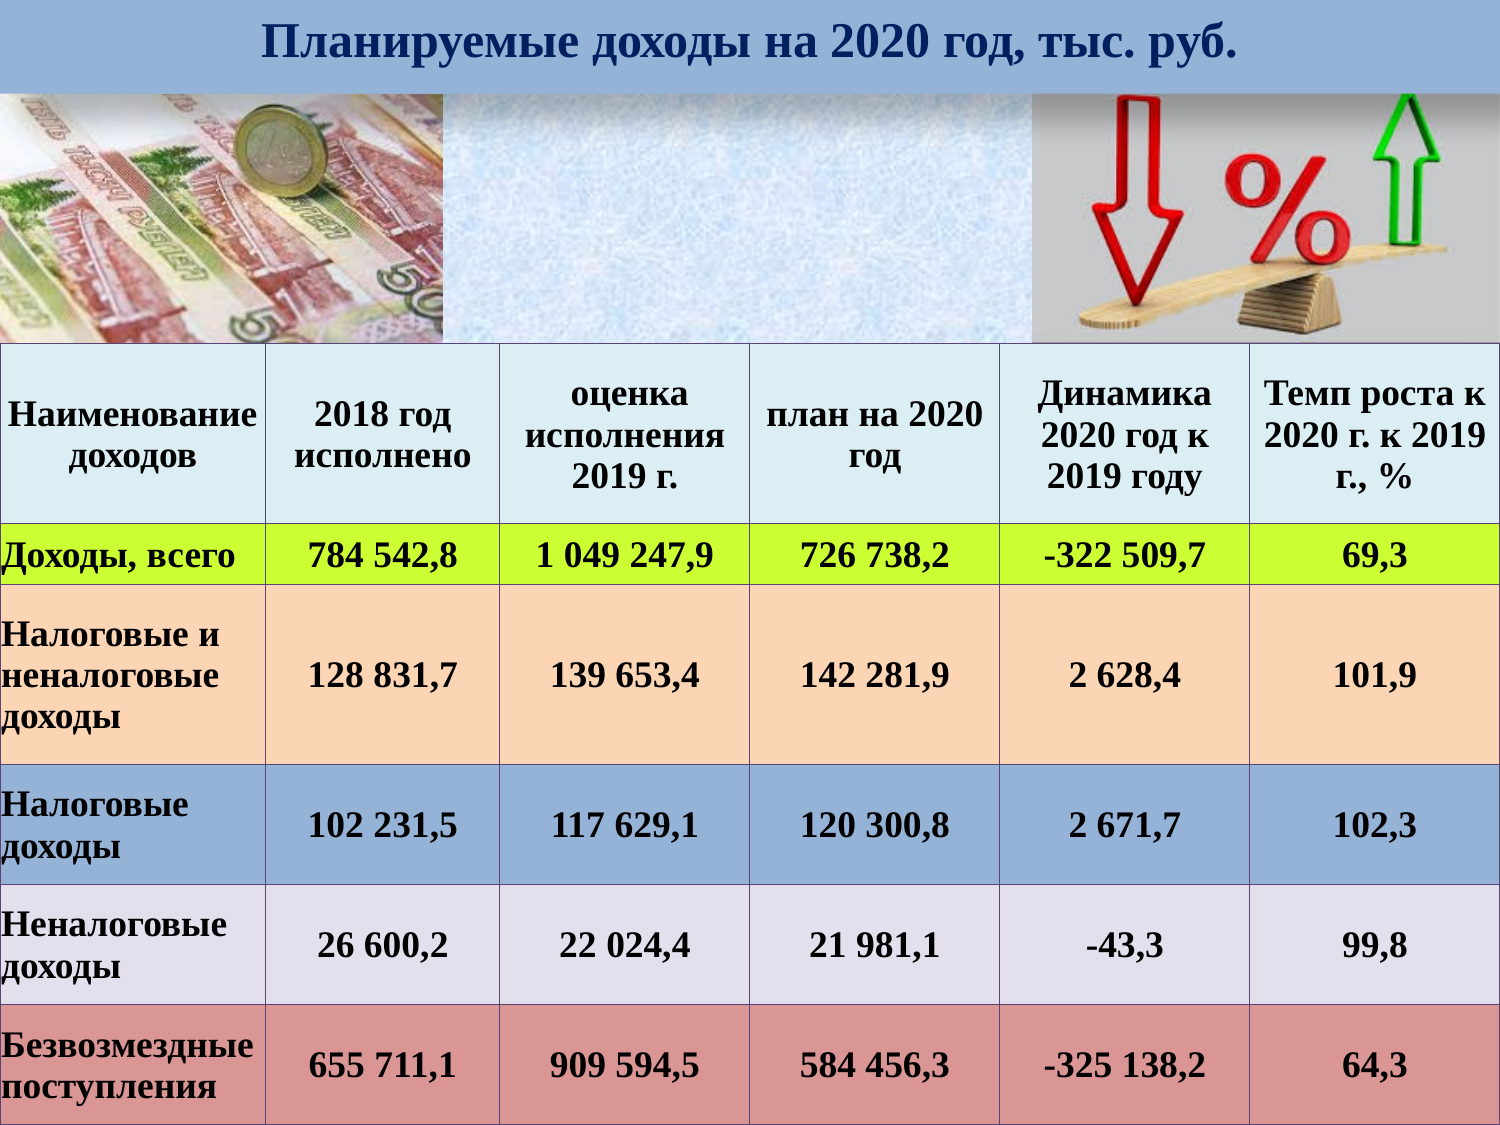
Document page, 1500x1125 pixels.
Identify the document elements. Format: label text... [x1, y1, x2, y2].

table_cell -325 138,2 [1000, 1005, 1249, 1124]
table_header оценка исполнения 2019 г. [500, 344, 749, 523]
table_cell 120 300,8 [750, 765, 999, 884]
table_cell 1 049 247,9 [500, 524, 749, 584]
table_cell 2 628,4 [1000, 585, 1249, 764]
table_cell -43,3 [1000, 885, 1249, 1004]
table_cell Налоговые доходы [1, 765, 265, 884]
table_cell 655 711,1 [266, 1005, 499, 1124]
table_cell 726 738,2 [750, 524, 999, 584]
table_header план на 2020 год [750, 344, 999, 523]
table_header Наименование доходов [1, 374, 265, 523]
table_cell 101,9 [1250, 585, 1499, 764]
table_cell Безвозмездные поступления [1, 1005, 265, 1124]
table_header Темп роста к 2020 г. к 2019 г., % [1250, 389, 1499, 523]
picture [0, 81, 1500, 374]
table_cell 21 981,1 [750, 885, 999, 1004]
table_header Динамика 2020 год к 2019 году [1000, 344, 1249, 523]
table_cell 784 542,8 [266, 524, 499, 584]
table_cell 102,3 [1250, 765, 1499, 884]
table_cell 22 024,4 [500, 885, 749, 1004]
table_cell Доходы, всего [1, 524, 265, 584]
table_cell 99,8 [1250, 885, 1499, 1004]
table_cell 64,3 [1250, 1005, 1499, 1124]
table_cell -322 509,7 [1000, 524, 1249, 584]
table_cell 139 653,4 [500, 585, 749, 764]
table_cell 117 629,1 [500, 765, 749, 884]
table_cell 584 456,3 [750, 1005, 999, 1124]
table_cell 102 231,5 [266, 765, 499, 884]
table_cell 142 281,9 [750, 585, 999, 764]
table_cell Налоговые и неналоговые доходы [1, 585, 265, 764]
table_cell 909 594,5 [500, 1005, 749, 1124]
table_cell 128 831,7 [266, 585, 499, 764]
table_cell 69,3 [1250, 524, 1499, 584]
table_cell Неналоговые доходы [1, 885, 265, 1004]
table_cell 26 600,2 [266, 885, 499, 1004]
table_cell 2 671,7 [1000, 765, 1249, 884]
table_header 2018 год исполнено [266, 344, 499, 523]
text_box Планируемые доходы на 2020 год, тыс. руб. [0, 0, 1500, 94]
